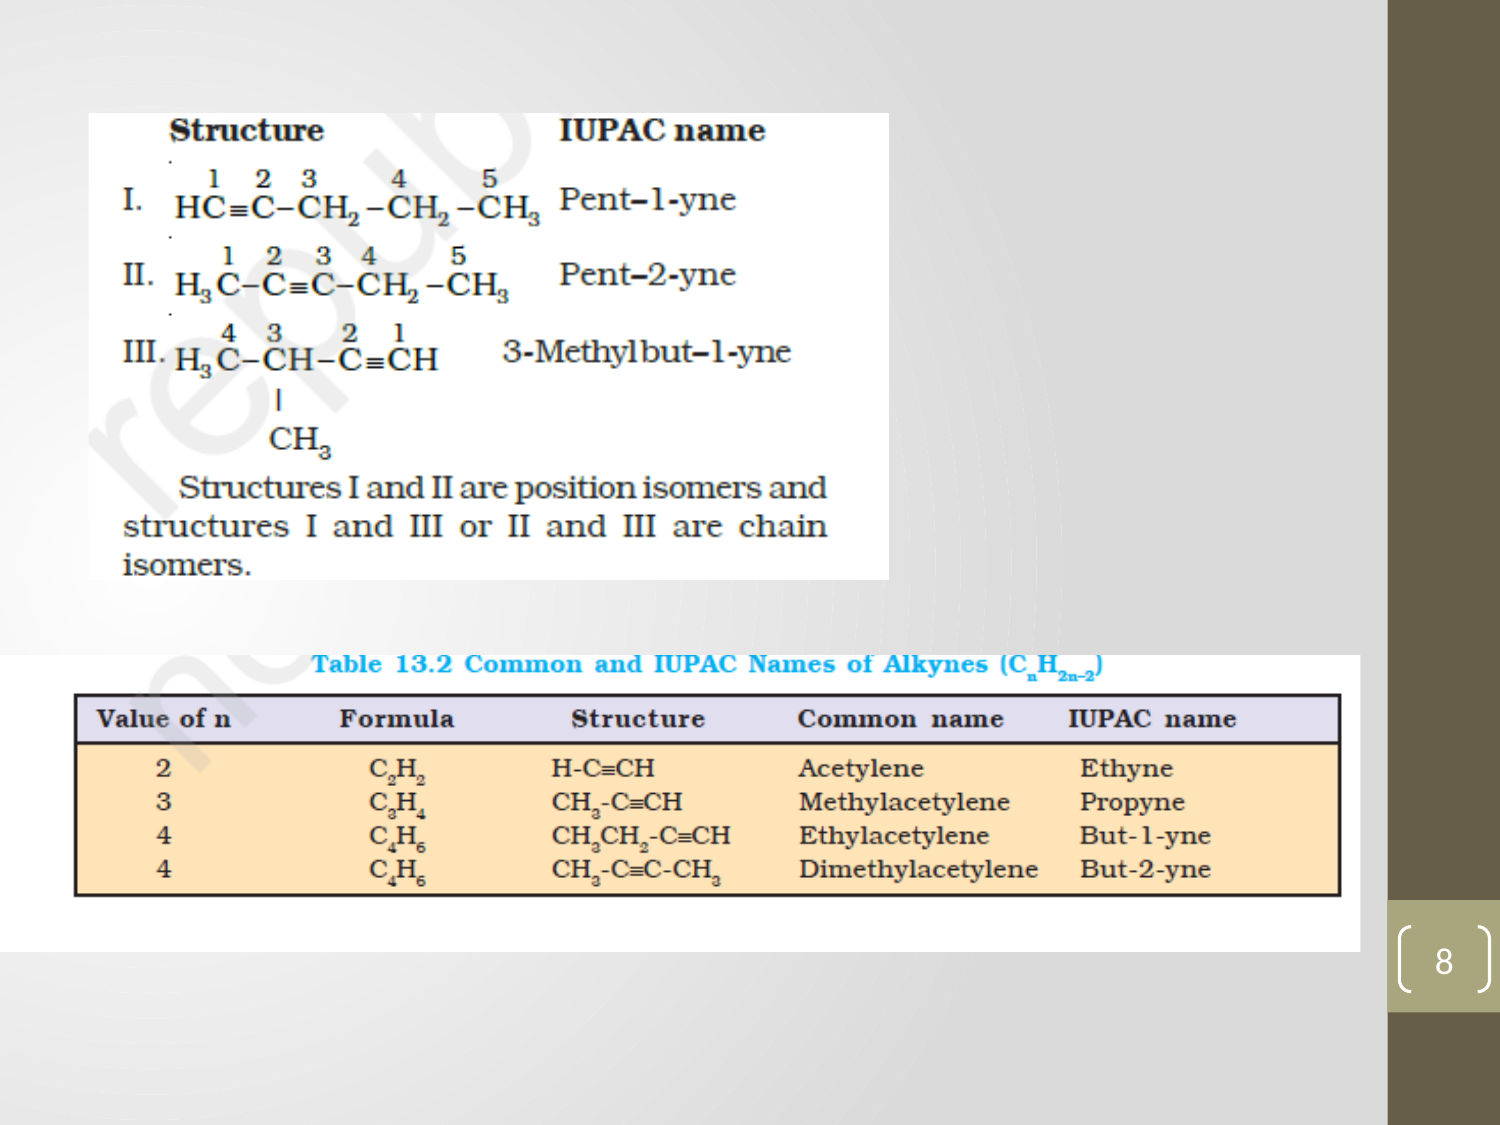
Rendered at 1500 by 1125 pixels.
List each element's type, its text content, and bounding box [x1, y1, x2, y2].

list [87, 113, 890, 580]
picture [896, 654, 904, 670]
slide_number 8 [1397, 925, 1492, 994]
picture [1045, 654, 1051, 661]
picture [0, 654, 1361, 953]
